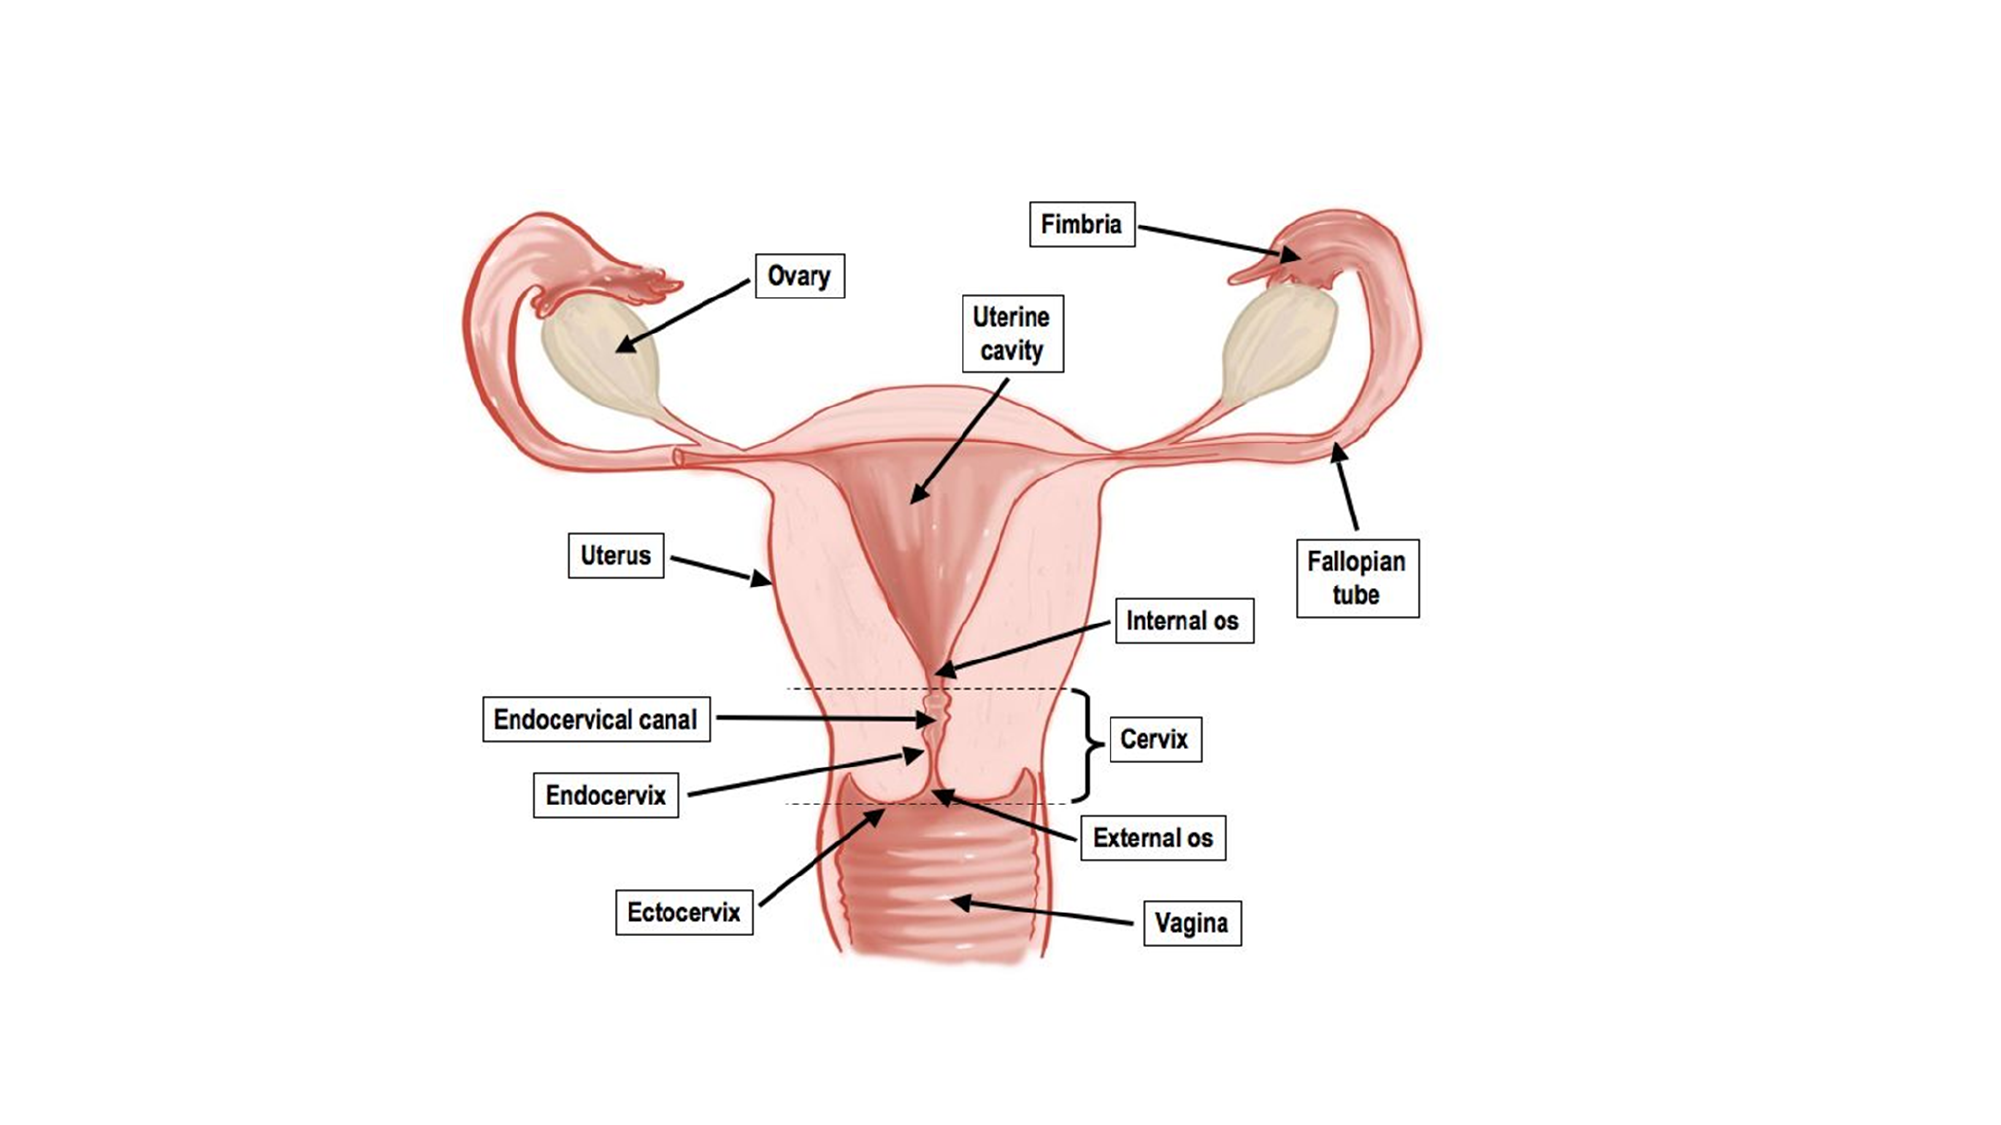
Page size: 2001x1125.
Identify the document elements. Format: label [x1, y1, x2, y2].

list [443, 189, 1444, 985]
